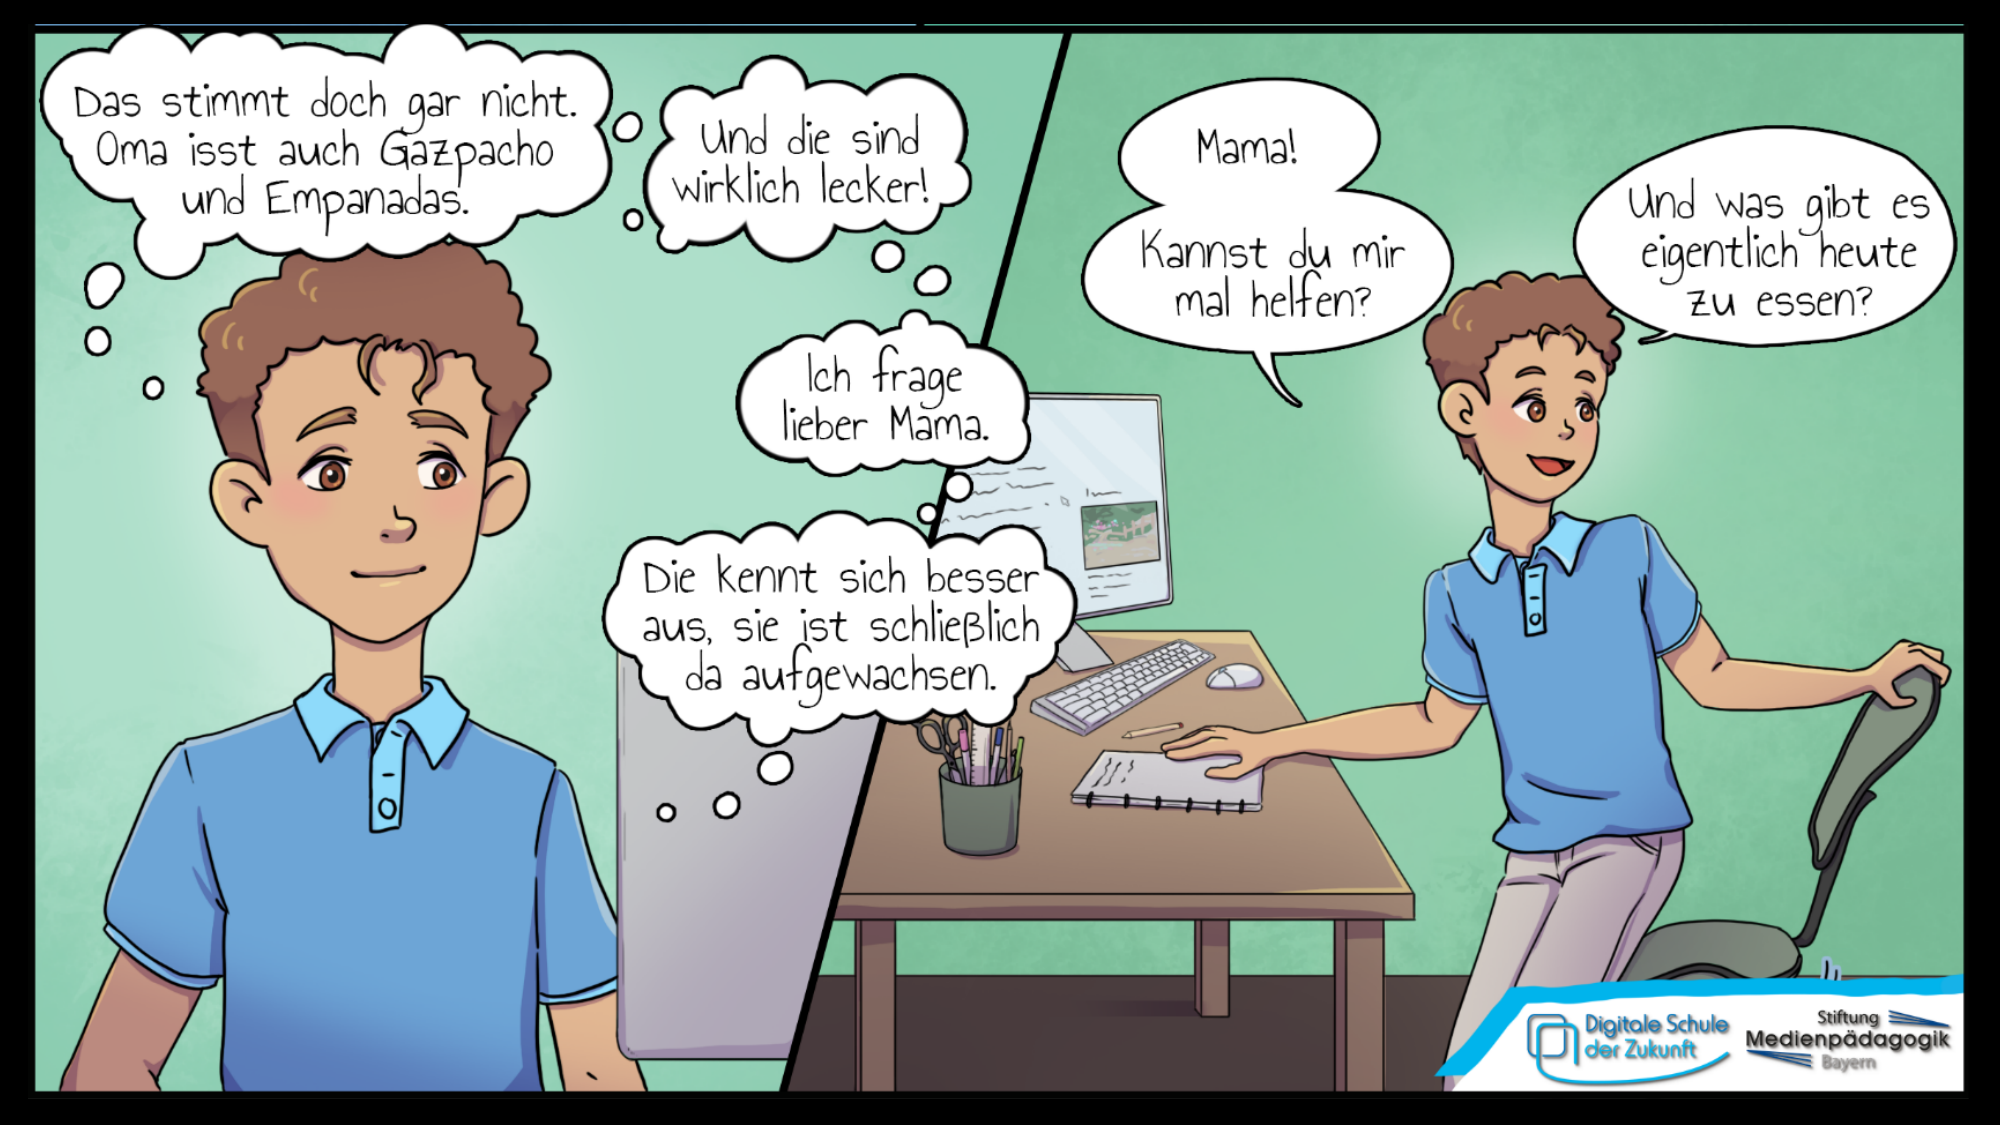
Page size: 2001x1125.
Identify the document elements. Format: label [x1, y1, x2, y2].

text_box [0, 0, 2000, 1125]
list [28, 24, 1969, 1099]
